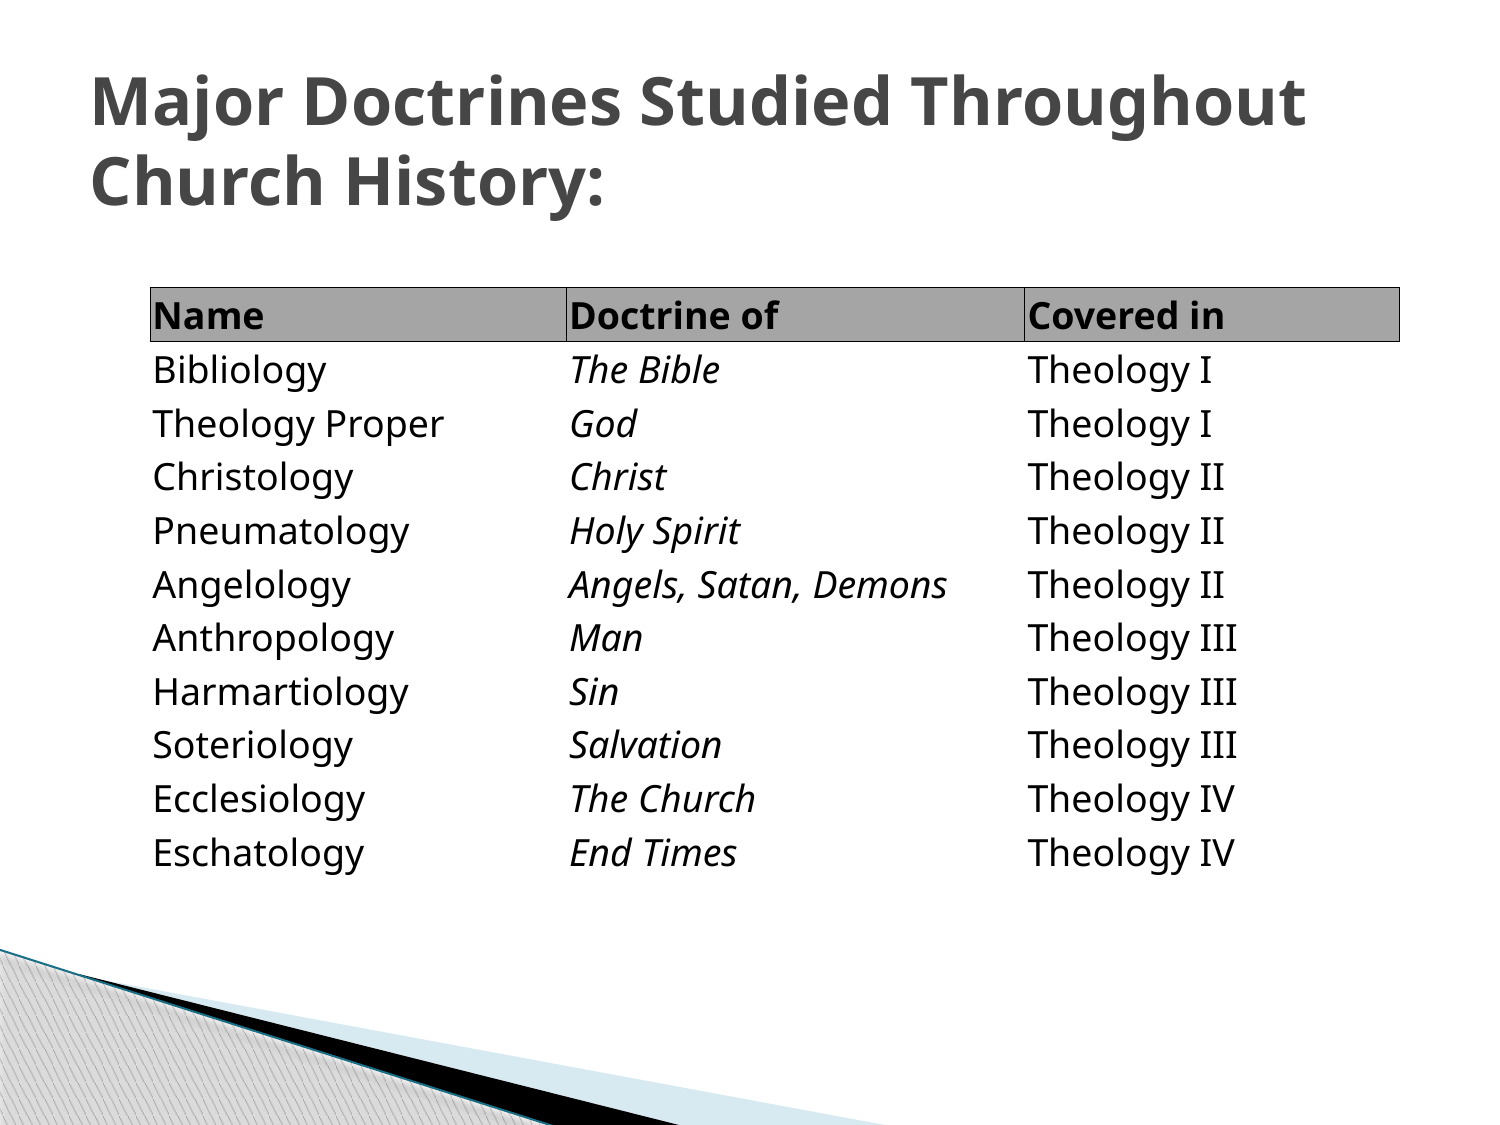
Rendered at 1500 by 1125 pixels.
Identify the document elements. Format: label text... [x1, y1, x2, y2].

table_cell Bibliology [150, 342, 567, 395]
table_cell Pneumatology [150, 502, 567, 556]
table_cell The Church [567, 770, 1025, 824]
table_header Covered in [1025, 288, 1399, 341]
table_cell Anthropology [150, 609, 567, 663]
table_cell Man [567, 609, 1025, 663]
table_cell Theology III [1025, 663, 1400, 716]
table_cell Ecclesiology [150, 770, 567, 824]
table_cell Eschatology [150, 824, 567, 877]
table_cell Angels, Satan, Demons [567, 556, 1025, 609]
table_cell Theology III [1025, 609, 1400, 663]
table_cell Angelology [150, 556, 567, 609]
table_cell Christology [150, 448, 567, 502]
table_cell Christ [567, 448, 1025, 502]
table_cell Theology IV [1025, 770, 1400, 824]
table_cell Holy Spirit [567, 502, 1025, 556]
table_header Name [151, 288, 566, 341]
table_cell Theology Proper [150, 395, 567, 448]
table_cell Theology I [1025, 395, 1400, 448]
table_cell Theology I [1025, 342, 1400, 395]
table_cell Harmartiology [150, 663, 567, 716]
table_cell God [567, 395, 1025, 448]
table_cell Theology II [1025, 448, 1400, 502]
table_cell Soteriology [150, 716, 567, 770]
table_cell End Times [567, 824, 1025, 877]
table_cell Theology IV [1025, 824, 1400, 877]
table_cell Salvation [567, 716, 1025, 770]
table_cell Theology III [1025, 716, 1400, 770]
table_cell The Bible [567, 342, 1025, 395]
table_header Doctrine of [567, 288, 1024, 341]
table_cell Theology II [1025, 502, 1400, 556]
table_cell Theology II [1025, 556, 1400, 609]
title Major Doctrines Studied Throughout Church History: [75, 45, 1425, 233]
table_cell Sin [567, 663, 1025, 716]
